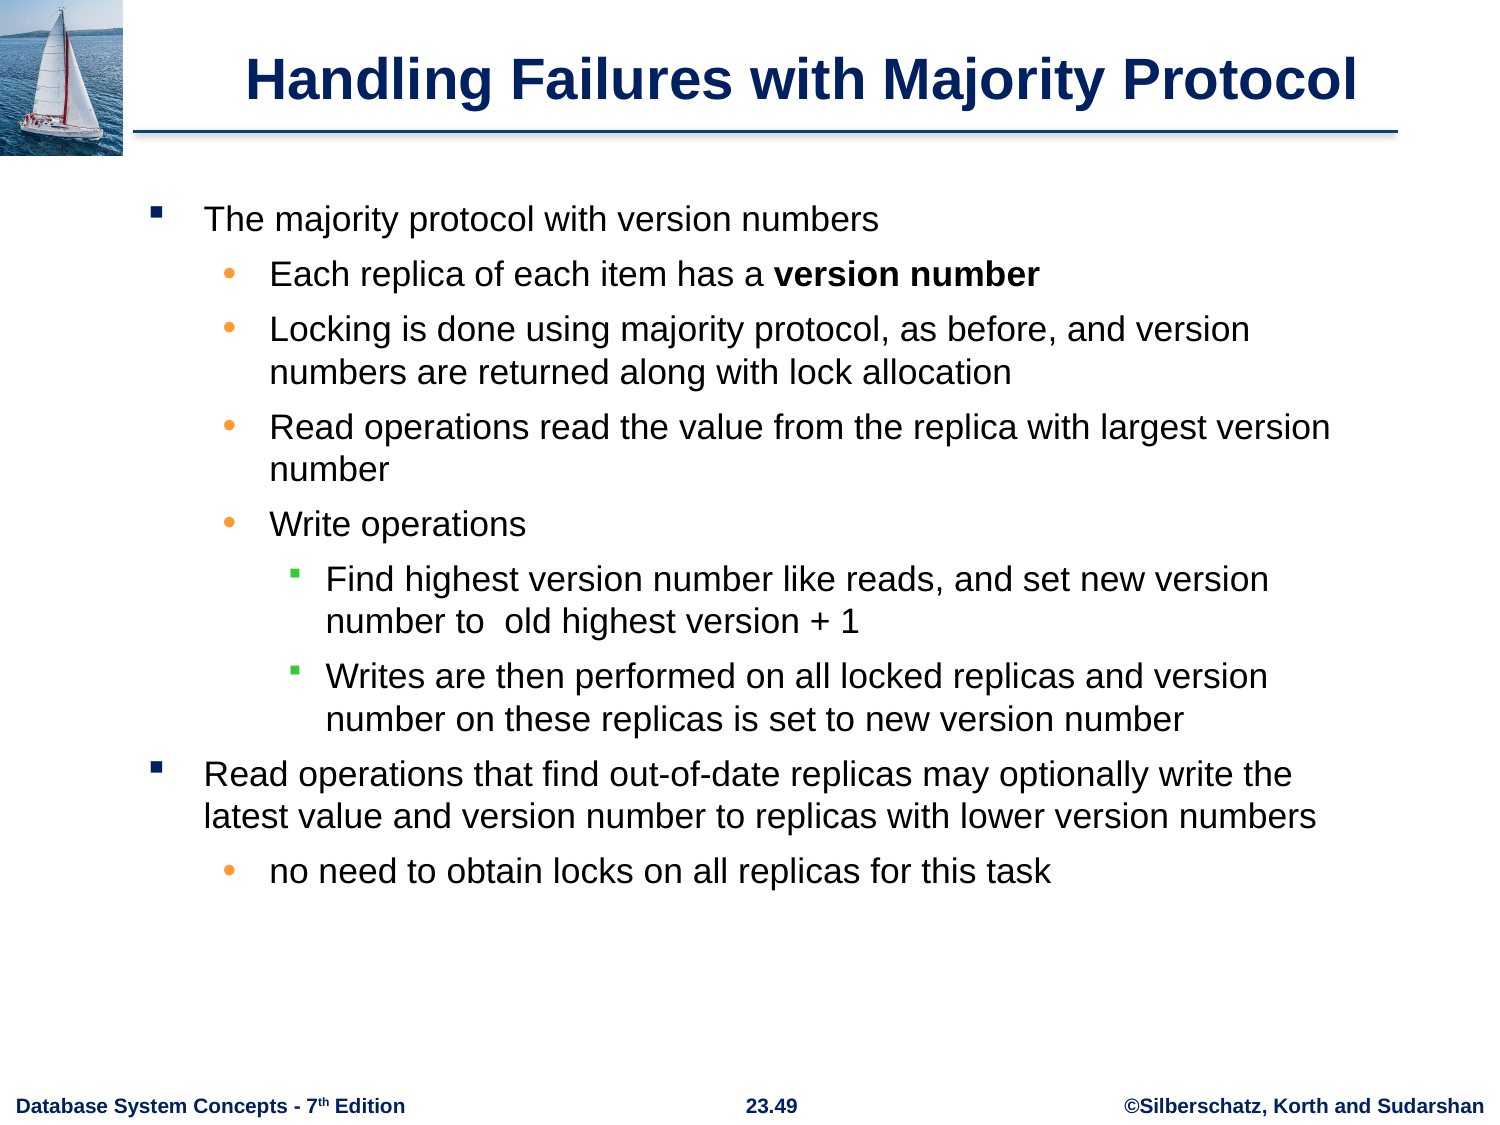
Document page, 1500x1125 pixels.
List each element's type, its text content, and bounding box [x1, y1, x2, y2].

title Handling Failures with Majority Protocol [147, 18, 1474, 120]
picture [0, 0, 123, 156]
list The majority protocol with version numbers Each replica of each item has a version number Locking is done using majority protocol, as before, and version numbers are returned along with lock allocation Read operations read the value from the replica with largest version number Write operations Find highest version number like reads, and set new version number to old highest version + 1 Writes are then performed on all locked replicas and version number on these replicas is set to new version number Read operations that find out-of-date replicas may optionally write the latest value and version number to replicas with lower version numbers no need to obtain locks on all replicas for this task [132, 188, 1384, 1030]
